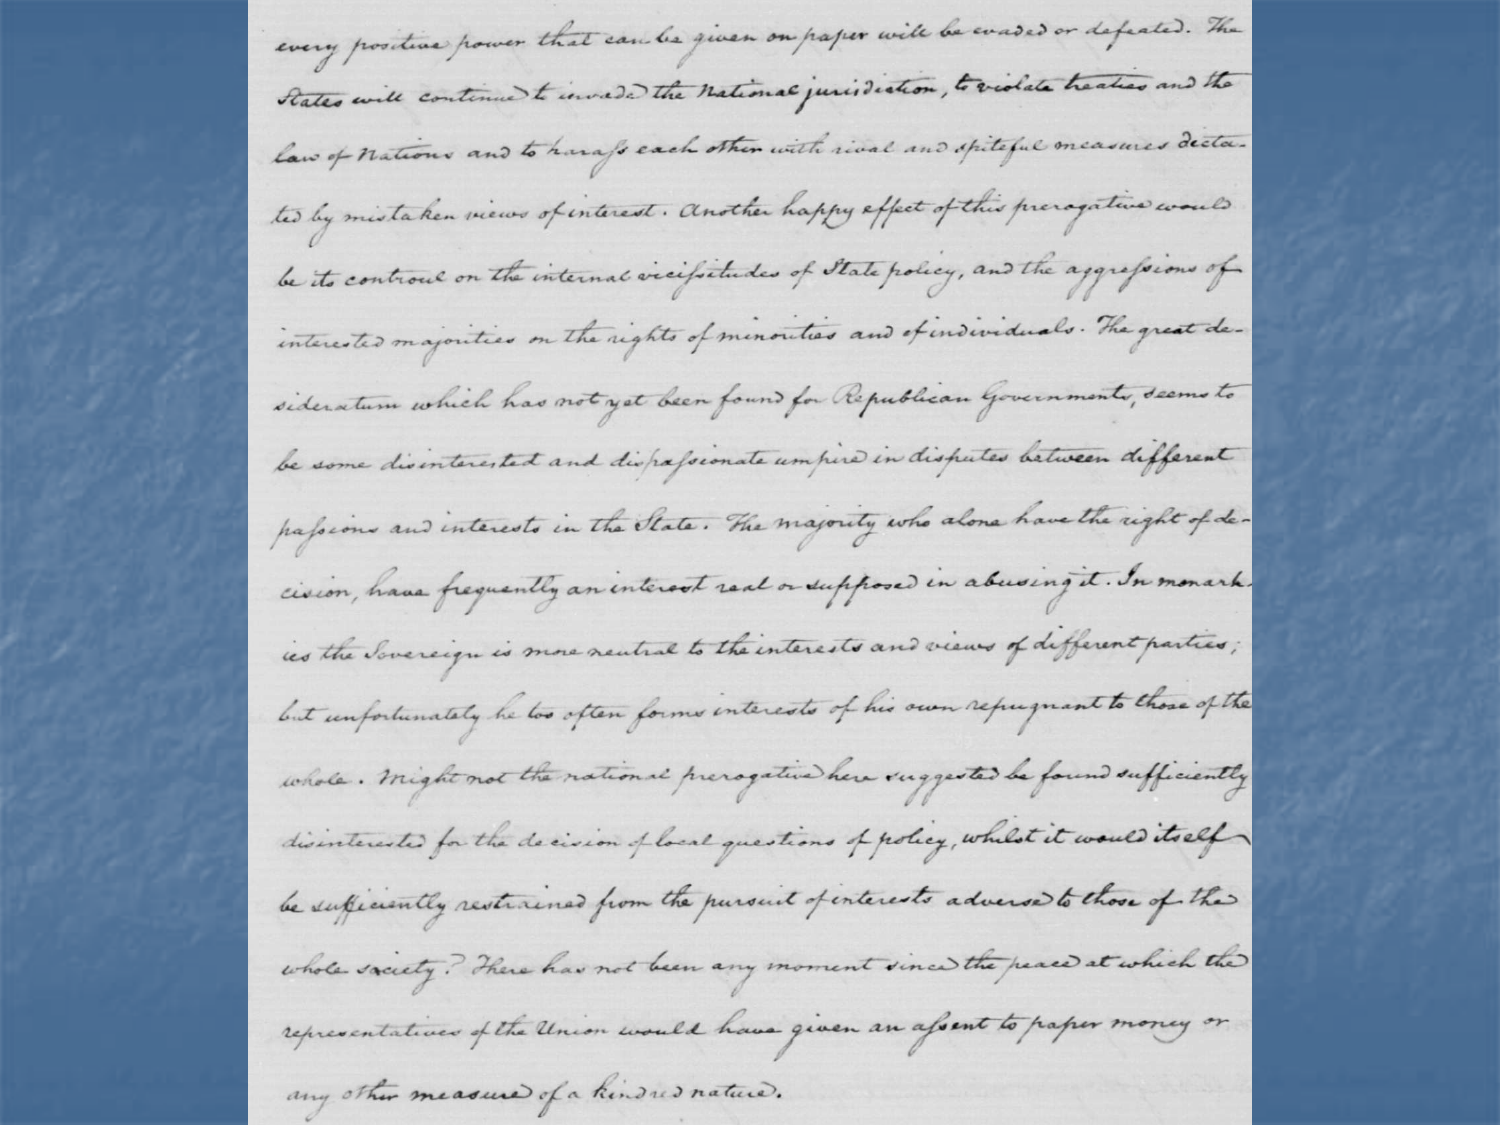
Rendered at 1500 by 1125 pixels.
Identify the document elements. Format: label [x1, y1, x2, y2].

text_box [248, 0, 1252, 1125]
